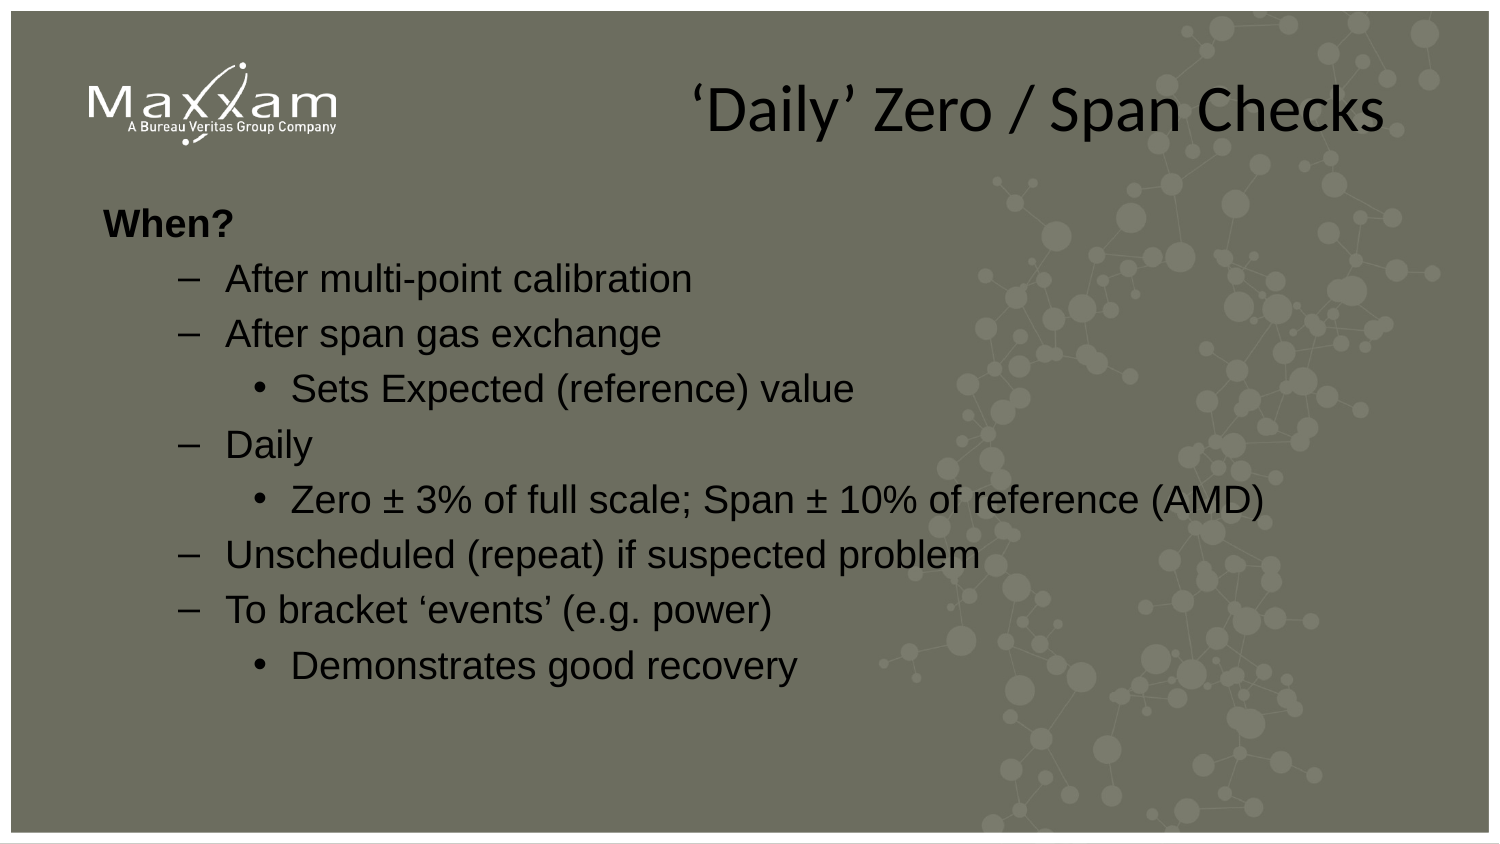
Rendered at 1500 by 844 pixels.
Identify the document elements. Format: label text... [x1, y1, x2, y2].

text_box When? After multi-point calibration After span gas exchange Sets Expected (reference) value Daily Zero ± 3% of full scale; Span ± 10% of reference (AMD) Unscheduled (repeat) if suspected problem To bracket ‘events’ (e.g. power) Demonstrates good recovery [88, 190, 1439, 782]
picture [11, 11, 1488, 832]
text_box ‘Daily’ Zero / Span Checks [456, 57, 1401, 153]
